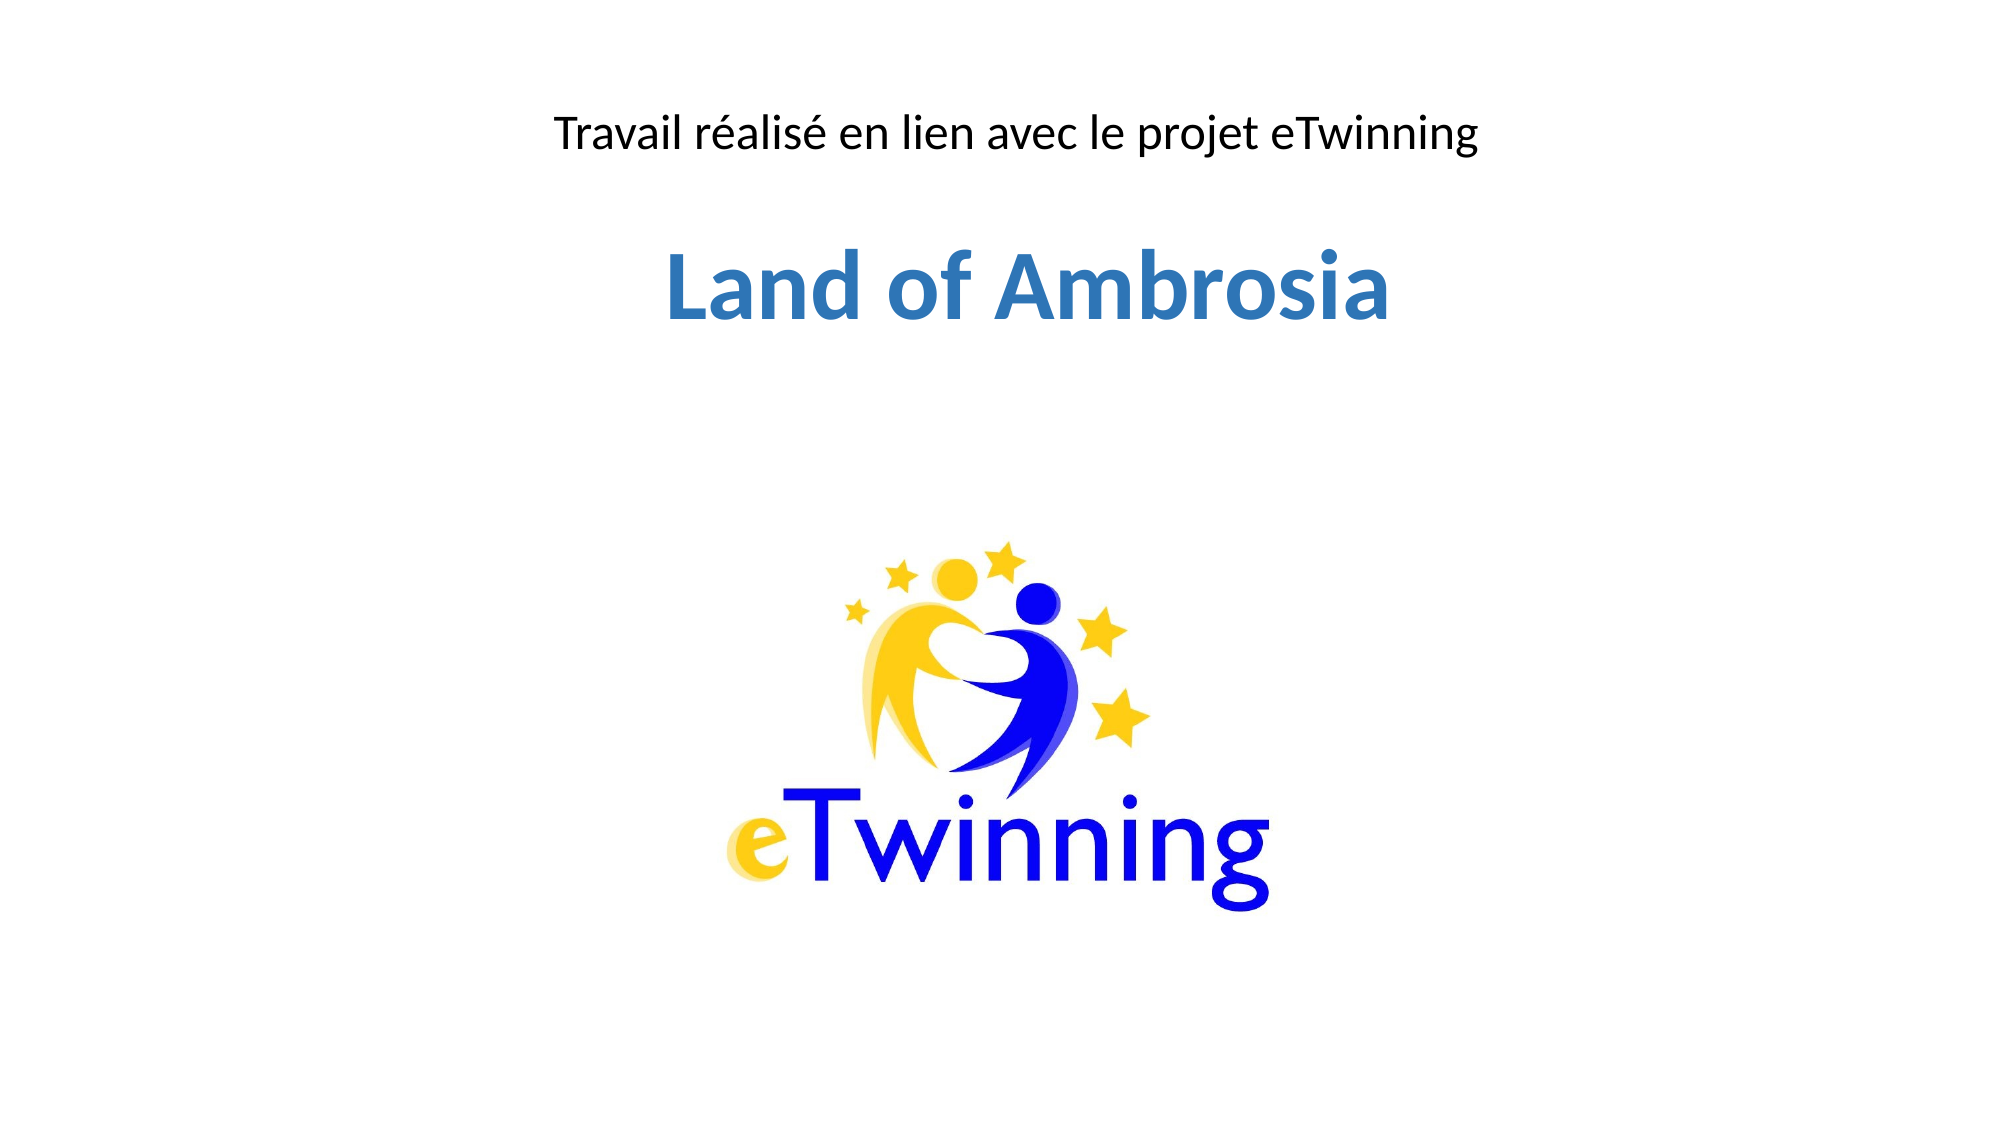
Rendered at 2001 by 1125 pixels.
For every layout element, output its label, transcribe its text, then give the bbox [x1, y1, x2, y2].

text_box Travail réalisé en lien avec le projet eTwinning Land of Ambrosia [538, 92, 1542, 348]
picture [601, 503, 1394, 949]
